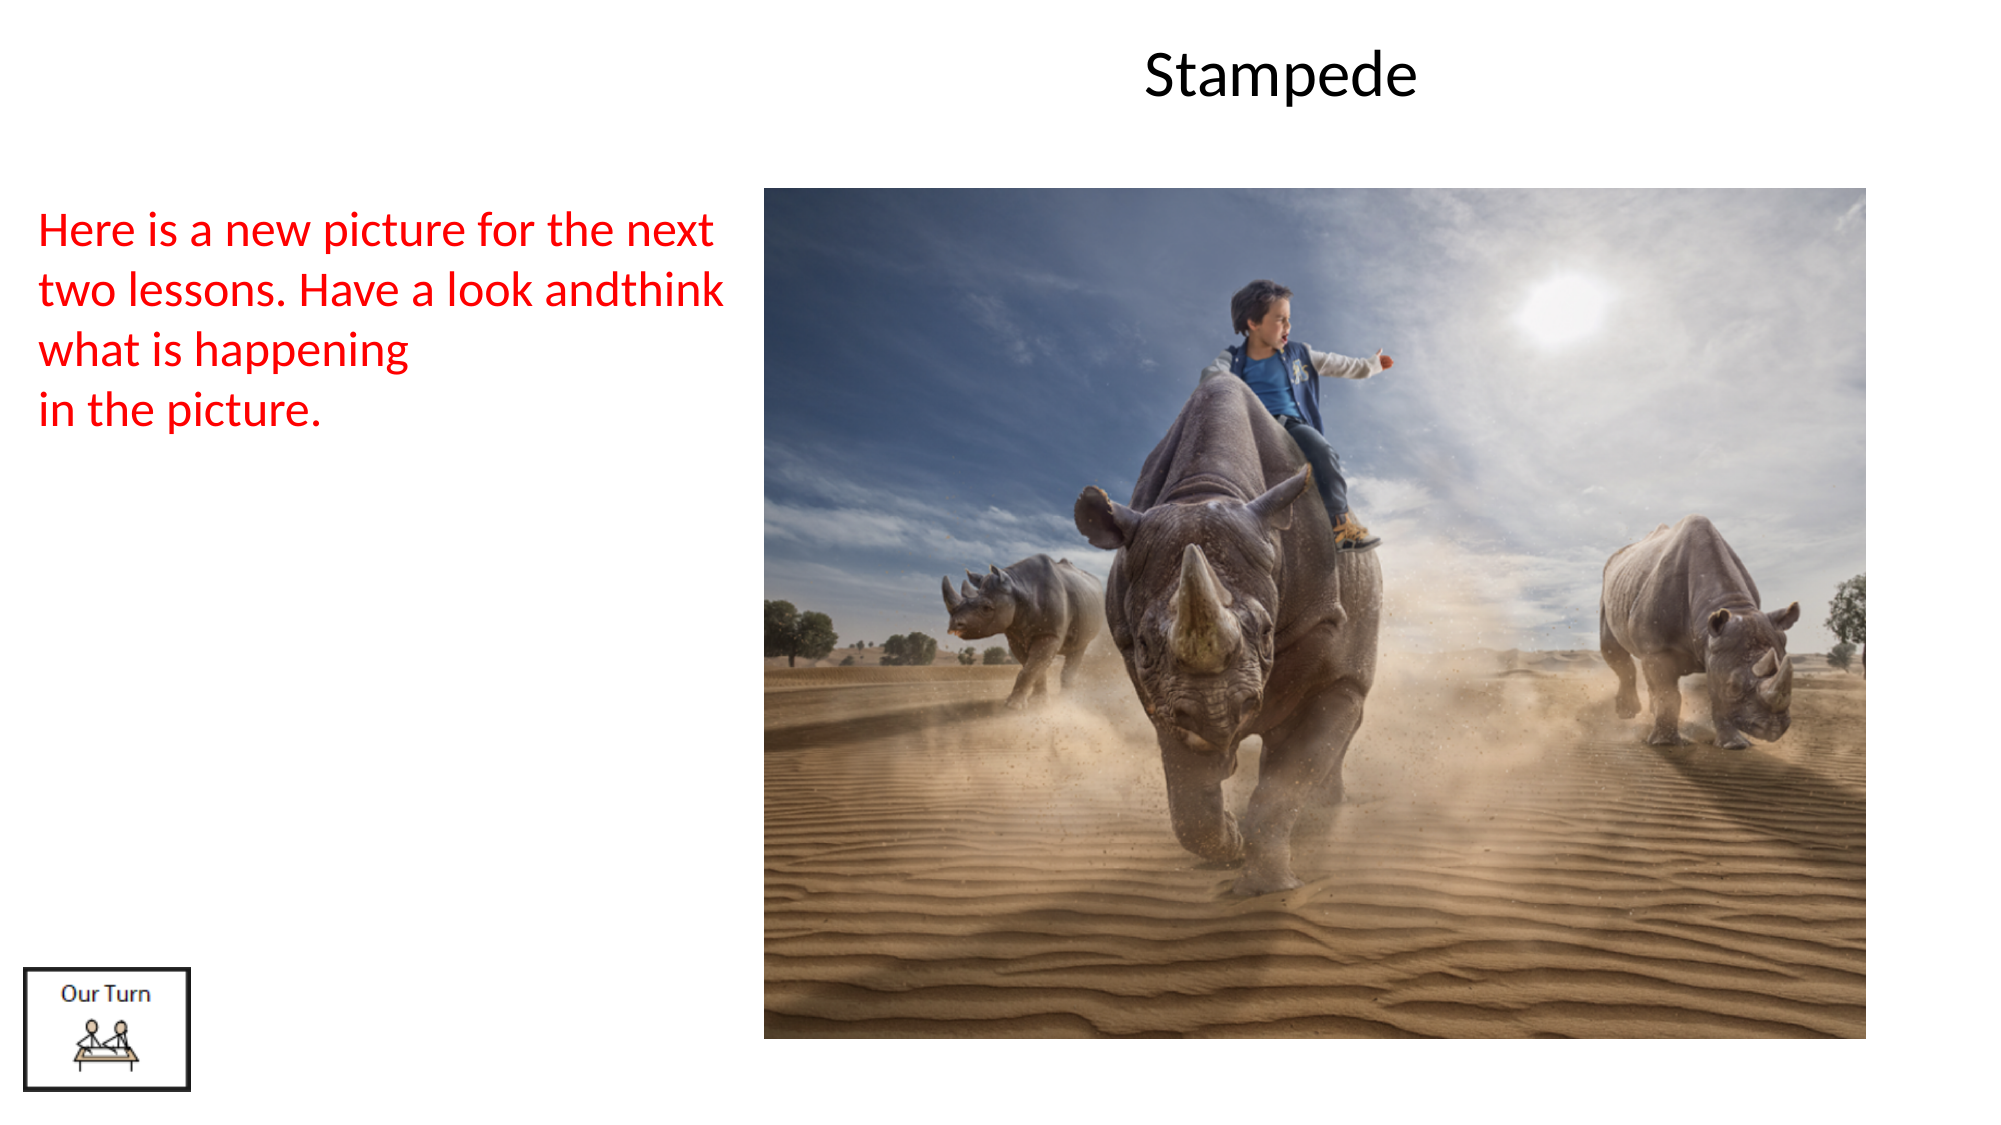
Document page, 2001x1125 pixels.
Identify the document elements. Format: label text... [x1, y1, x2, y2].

text_box Stampede [1130, 22, 1500, 117]
picture [23, 967, 191, 1092]
picture [764, 188, 1866, 1039]
text_box Here is a new picture for the next two lessons. Have a look andthink what is happening in the picture. [23, 188, 763, 444]
